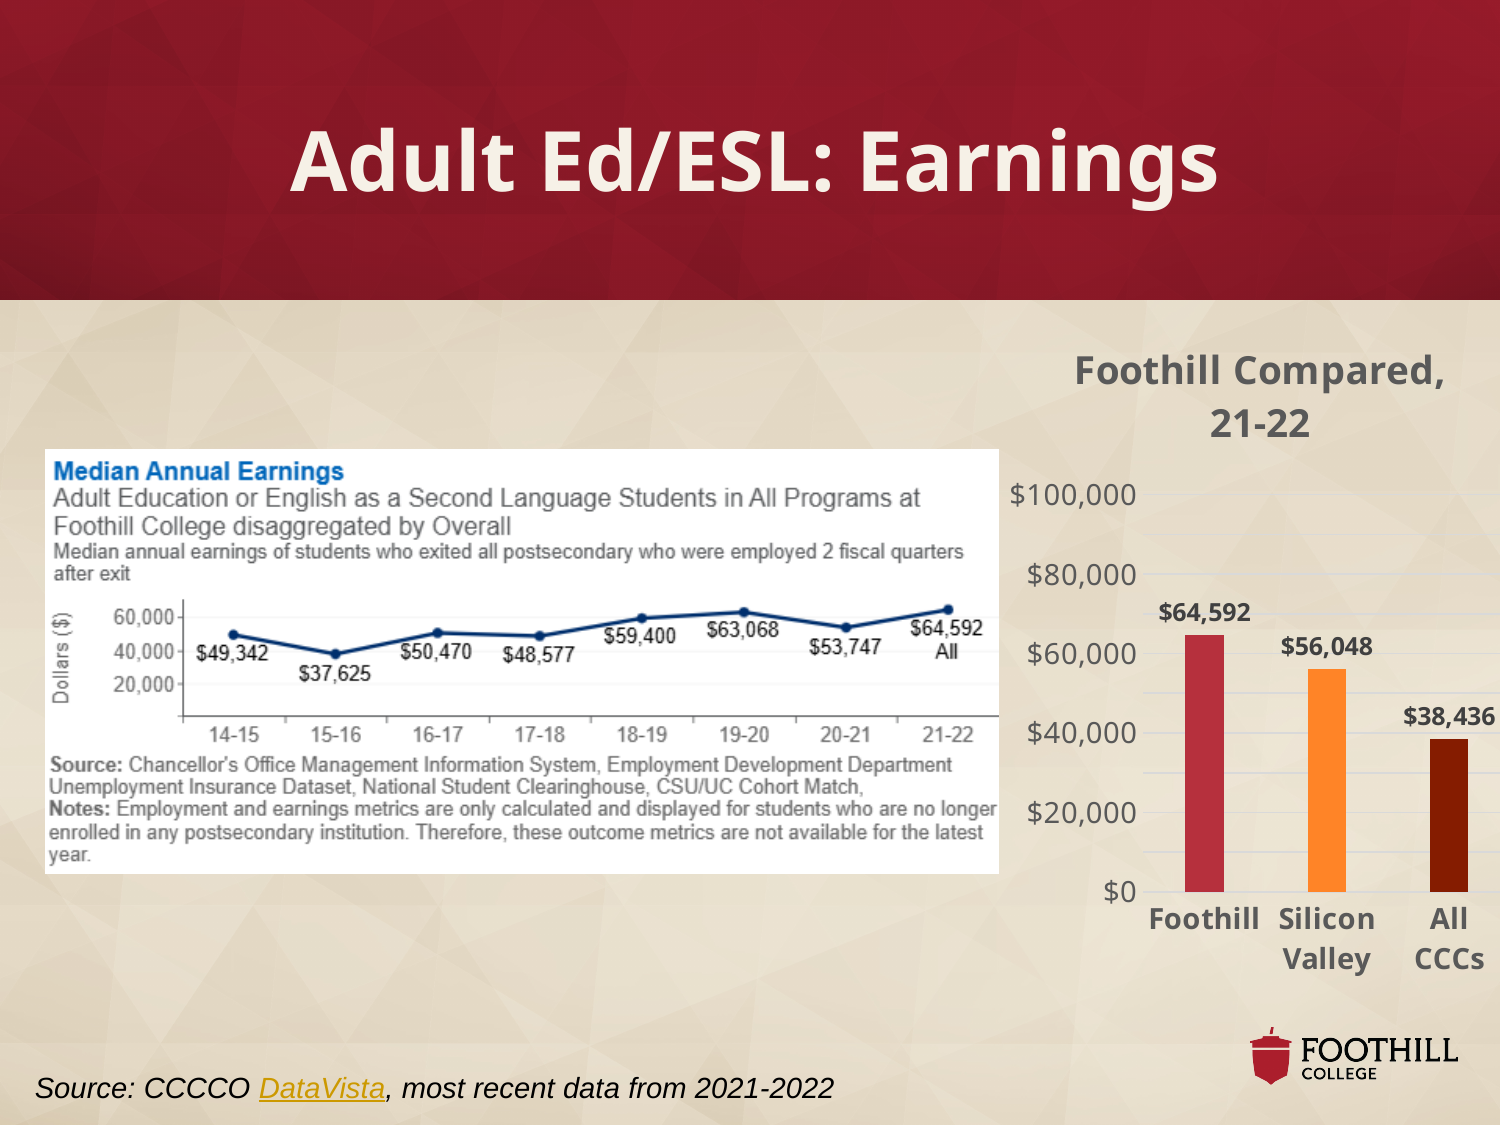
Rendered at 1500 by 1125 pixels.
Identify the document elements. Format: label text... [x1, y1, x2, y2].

picture [0, 0, 1500, 1125]
text_box Source: CCCCO DataVista, most recent data from 2021-2022 [19, 1062, 888, 1112]
chart [998, 308, 1500, 994]
title Adult Ed/ESL: Earnings [90, 55, 1422, 262]
